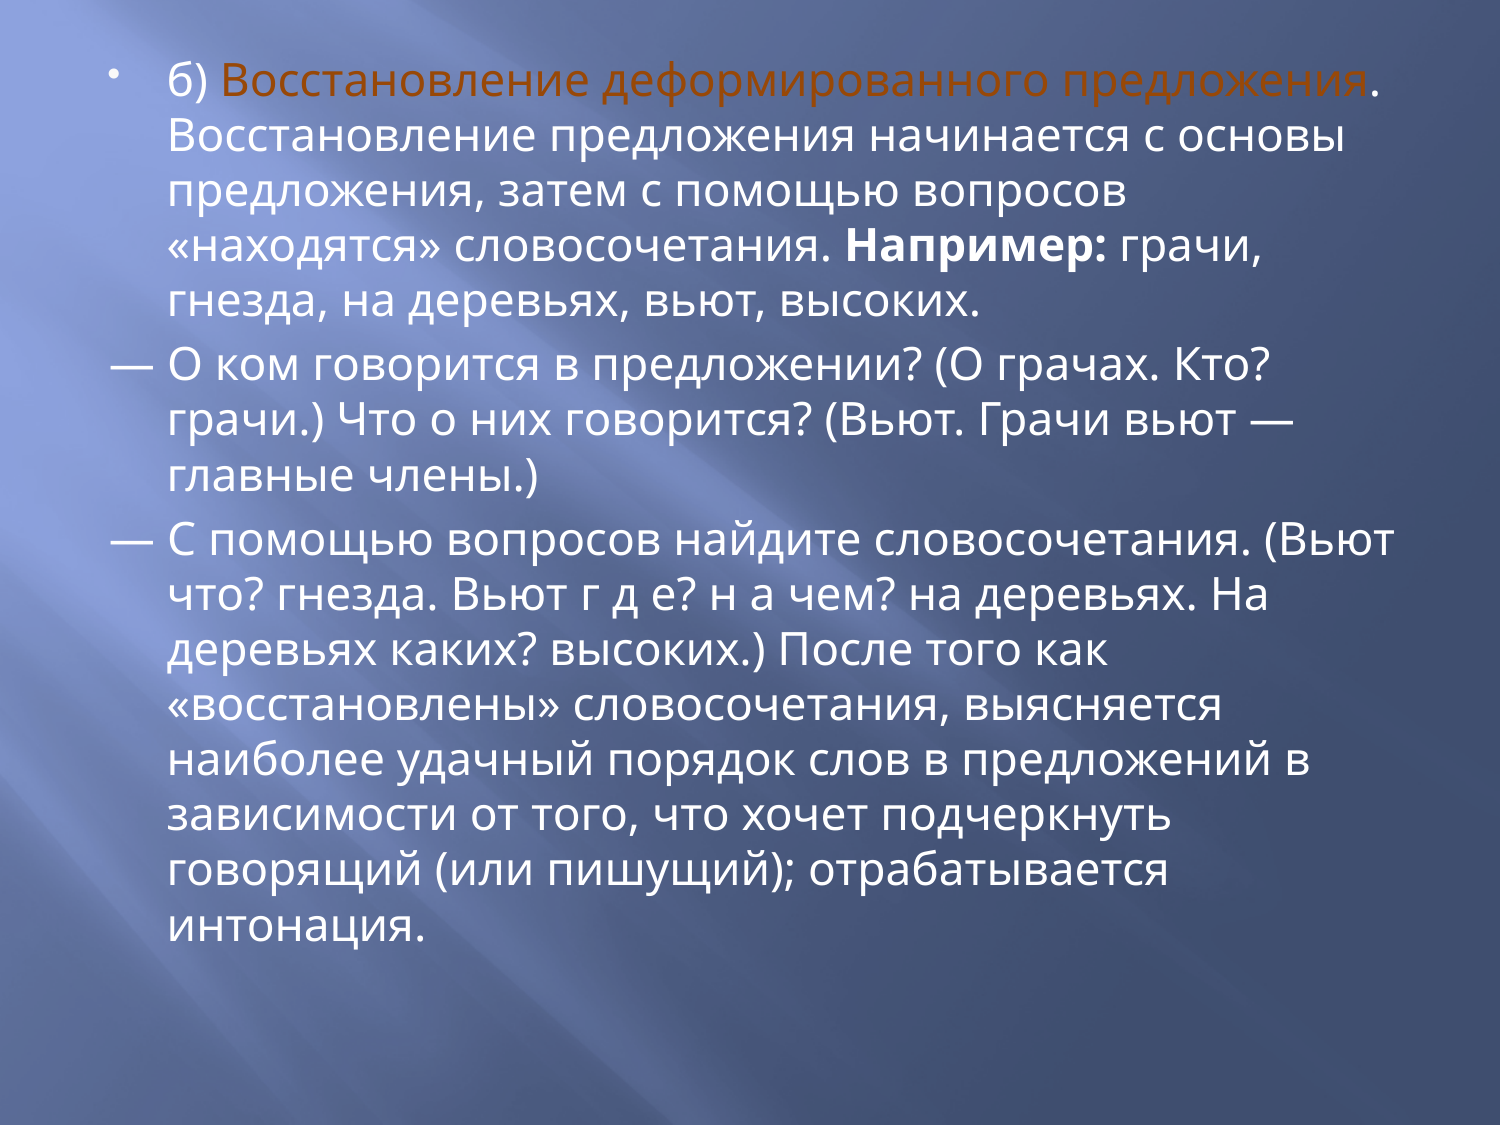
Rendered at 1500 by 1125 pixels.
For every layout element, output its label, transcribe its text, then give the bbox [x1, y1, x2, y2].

list б) Восстановление деформированного предложения. Восстановление предложения начинается с основы предложения, затем с помощью вопросов «находятся» словосочетания. Например: грачи, гнезда, на деревьях, вьют, высоких. — О ком говорится в предложении? (О грачах. Кто? грачи.) Что о них говорится? (Вьют. Грачи вьют — главные члены.) — С помощью вопросов найдите словосочетания. (Вьют что? гнезда. Вьют г д е? н а чем? на деревьях. На деревьях каких? высоких.) После того как «восстановлены» словосочетания, выясняется наиболее удачный порядок слов в предложений в зависимости от того, что хочет подчеркнуть говорящий (или пишущий); отрабатывается интонация. [75, 42, 1425, 1005]
